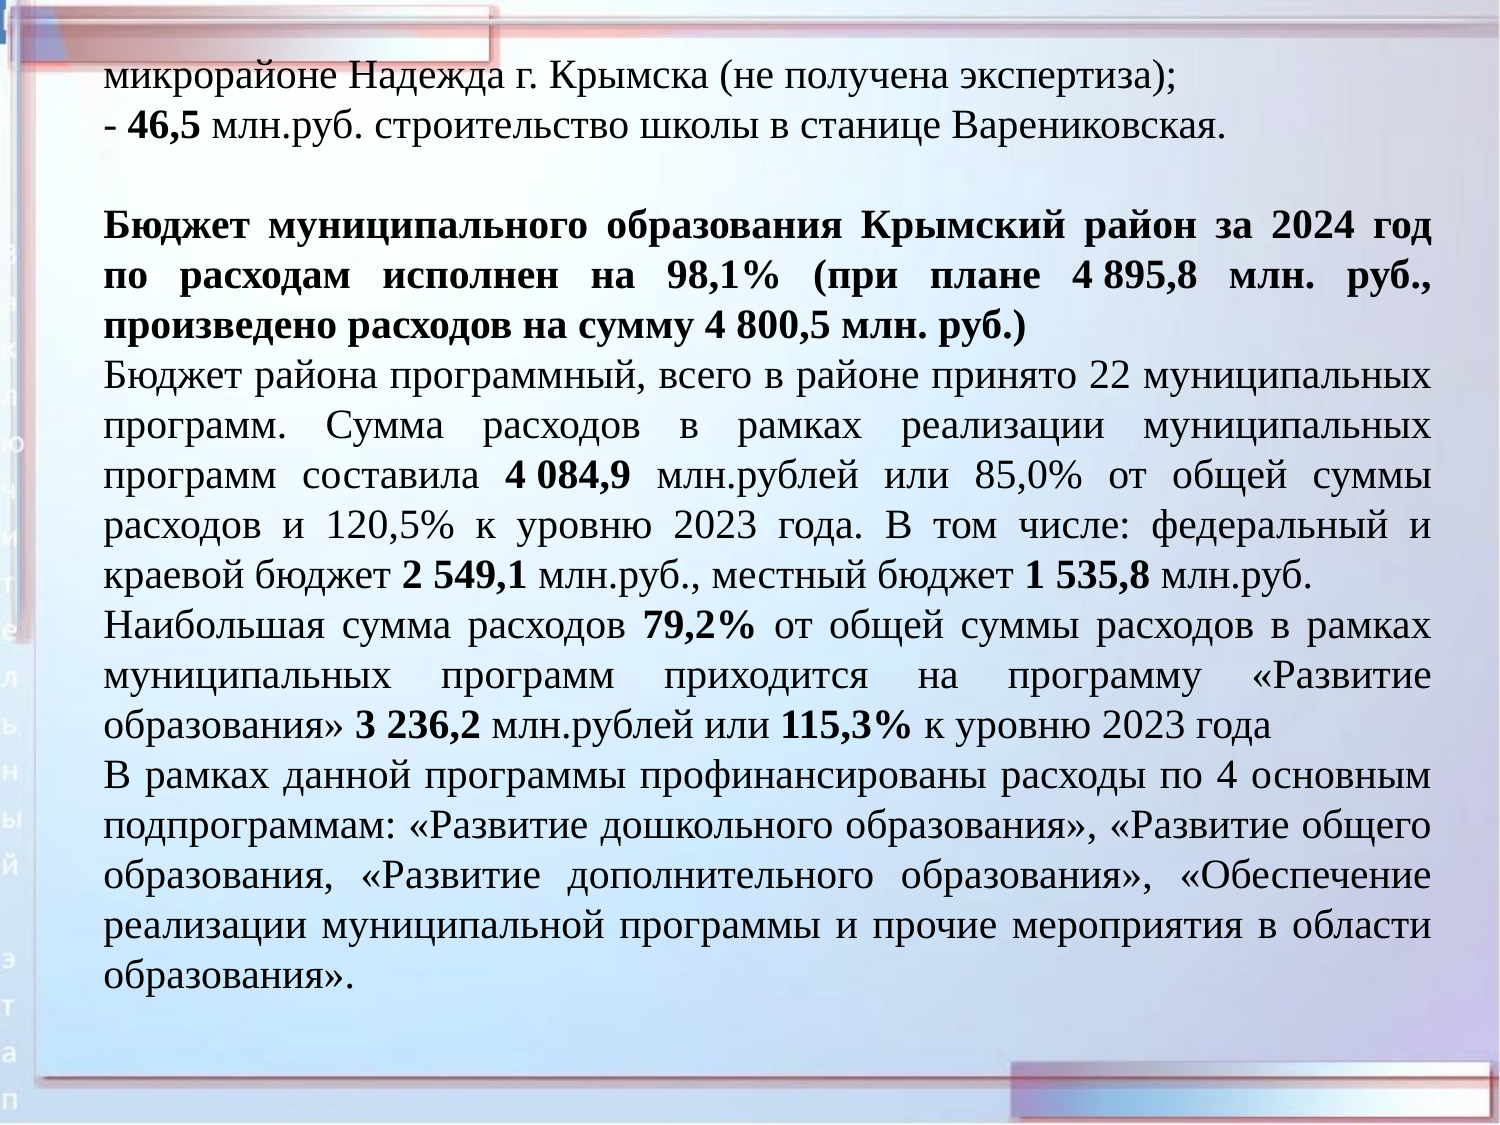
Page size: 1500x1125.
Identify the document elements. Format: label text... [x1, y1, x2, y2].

picture [0, 0, 1500, 1125]
text_box микрорайоне Надежда г. Крымска (не получена экспертиза); - 46,5 млн.руб. строительство школы в станице Варениковская. Бюджет муниципального образования Крымский район за 2024 год по расходам исполнен на 98,1% (при плане 4 895,8 млн. руб., произведено расходов на сумму 4 800,5 млн. руб.) Бюджет района программный, всего в районе принято 22 муниципальных программ. Сумма расходов в рамках реализации муниципальных программ составила 4 084,9 млн.рублей или 85,0% от общей суммы расходов и 120,5% к уровню 2023 года. В том числе: федеральный и краевой бюджет 2 549,1 млн.руб., местный бюджет 1 535,8 млн.руб. Наибольшая сумма расходов 79,2% от общей суммы расходов в рамках муниципальных программ приходится на программу «Развитие образования» 3 236,2 млн.рублей или 115,3% к уровню 2023 года В рамках данной программы профинансированы расходы по 4 основным подпрограммам: «Развитие дошкольного образования», «Развитие общего образования, «Развитие дополнительного образования», «Обеспечение реализации муниципальной программы и прочие мероприятия в области образования». [88, 39, 1447, 1055]
